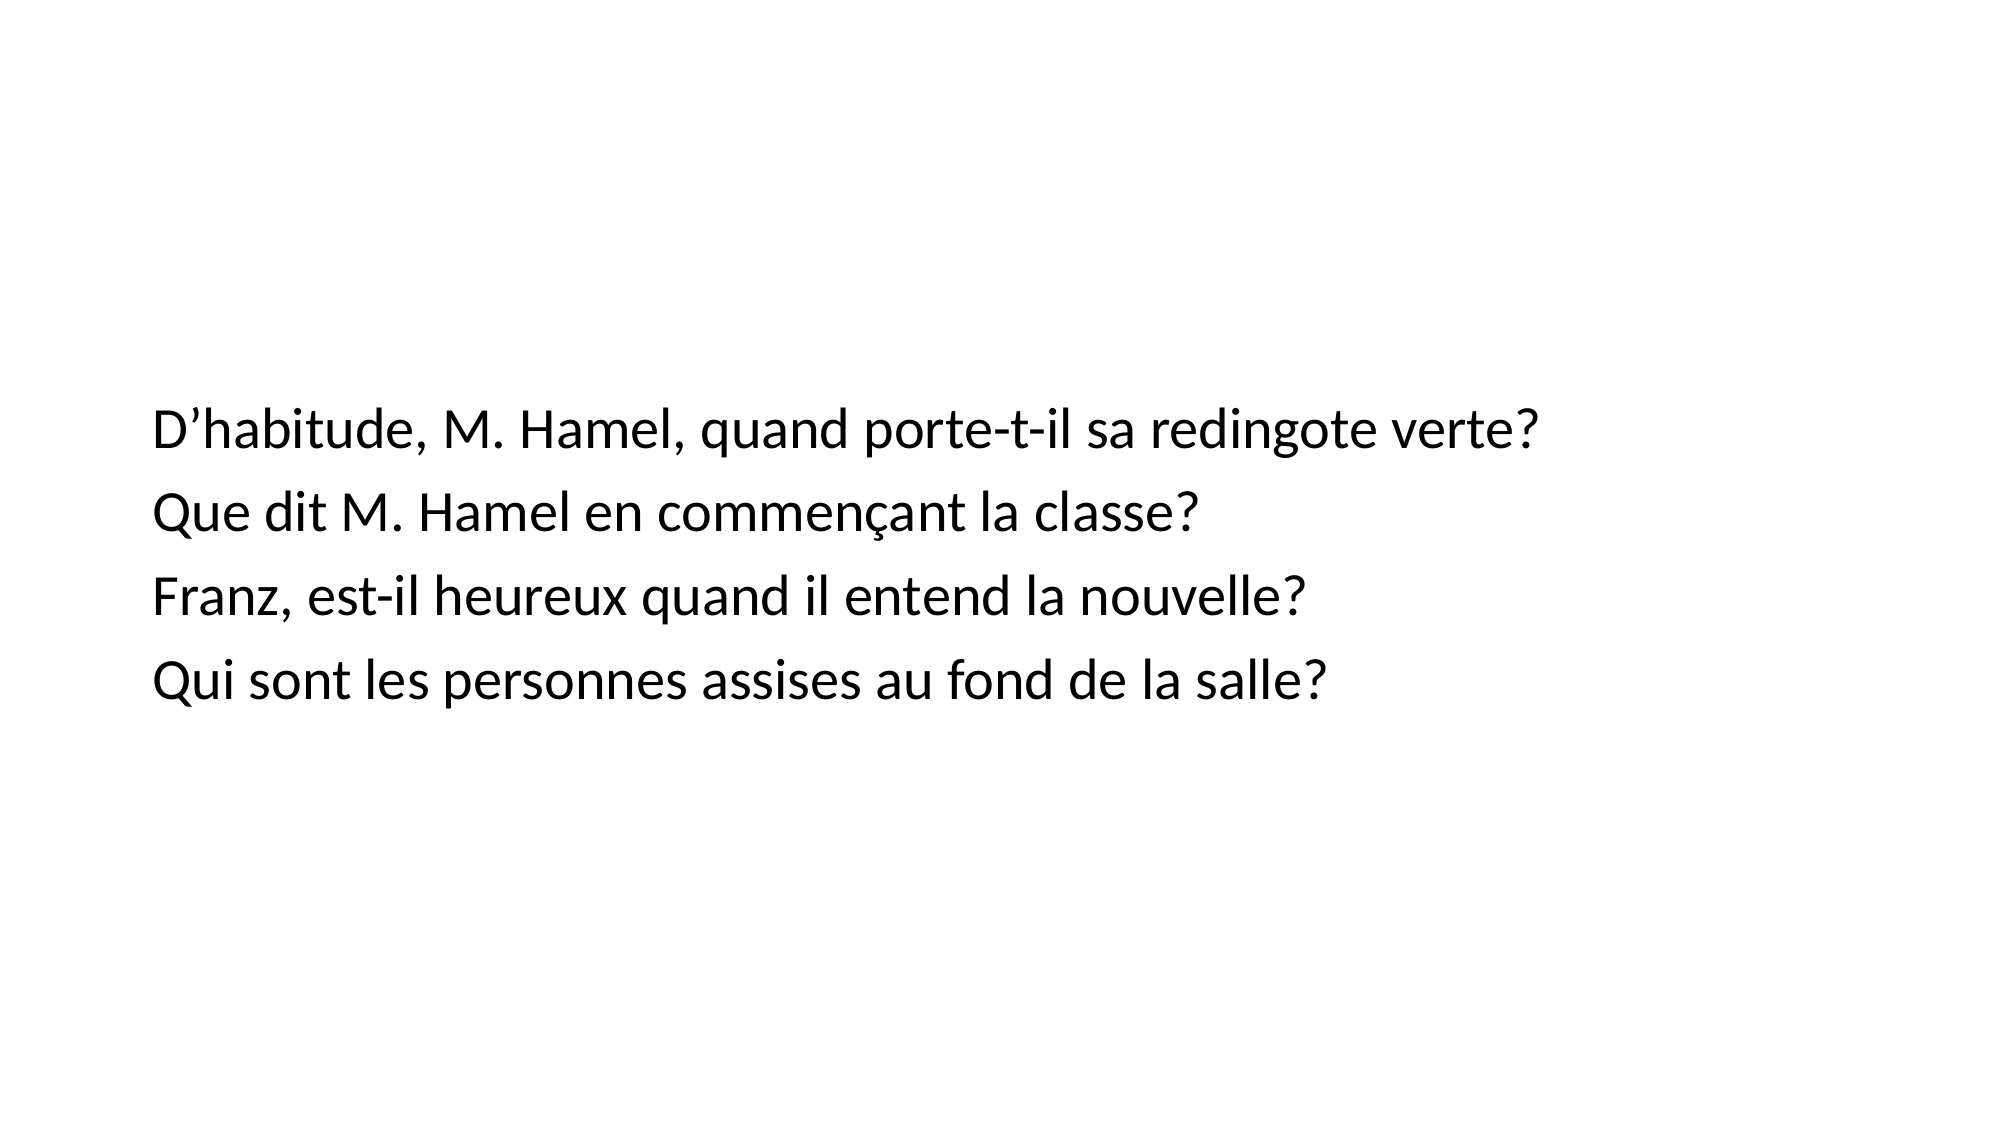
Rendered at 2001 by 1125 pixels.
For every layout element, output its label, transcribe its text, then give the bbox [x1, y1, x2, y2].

list D’habitude, M. Hamel, quand porte-t-il sa redingote verte? Que dit M. Hamel en commençant la classe? Franz, est-il heureux quand il entend la nouvelle? Qui sont les personnes assises au fond de la salle? [137, 299, 1863, 1014]
